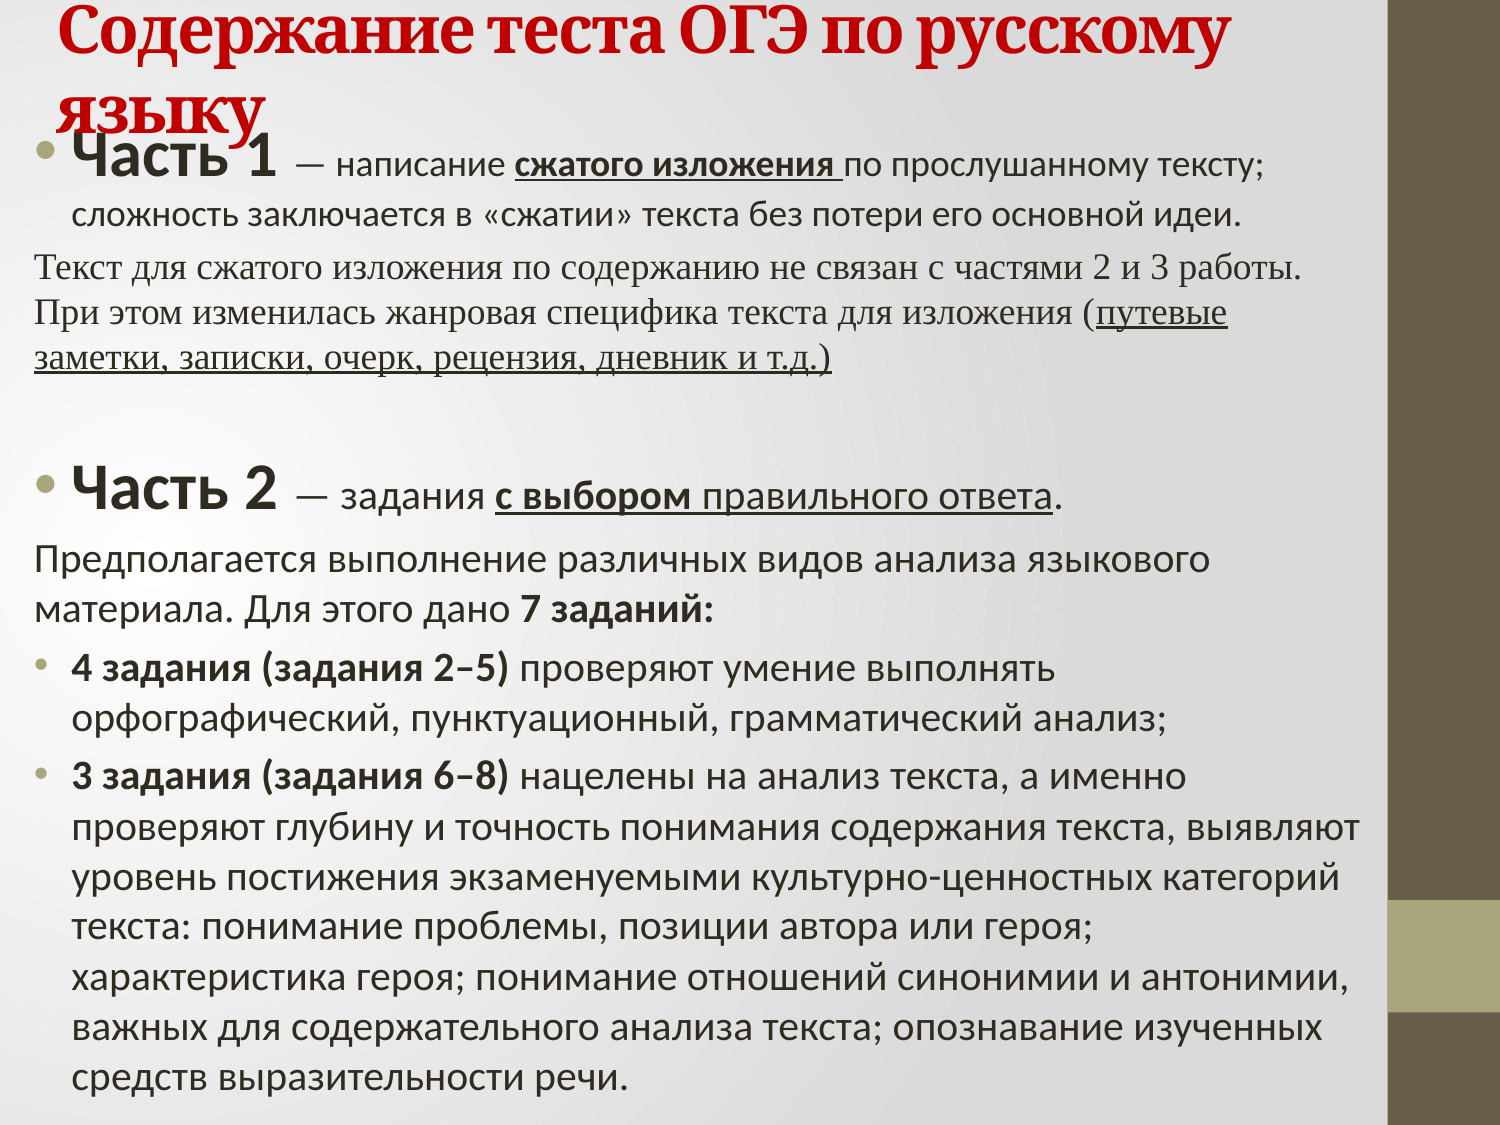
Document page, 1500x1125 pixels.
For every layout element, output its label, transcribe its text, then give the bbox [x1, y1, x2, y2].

title Содержание теста ОГЭ по русскому языку [41, 30, 1385, 101]
list Часть 1 — написание сжатого изложения по прослушанному тексту; сложность заключается в «сжатии» текста без потери его основной идеи. Текст для сжатого изложения по содержанию не связан с частями 2 и 3 работы. При этом изменилась жанровая специфика текста для изложения (путевые заметки, записки, очерк, рецензия, дневник и т.д.) Часть 2 — задания с выбором правильного ответа. Предполагается выполнение различных видов анализа языкового материала. Для этого дано 7 заданий: 4 задания (задания 2–5) проверяют умение выполнять орфографический, пунктуационный, грамматический анализ; 3 задания (задания 6–8) нацелены на анализ текста, а именно проверяют глубину и точность понимания содержания текста, выявляют уровень постижения экзаменуемыми культурно-ценностных категорий текста: понимание проблемы, позиции автора или героя; характеристика героя; понимание отношений синонимии и антонимии, важных для содержательного анализа текста; опознавание изученных средств выразительности речи. [0, 101, 1388, 1125]
